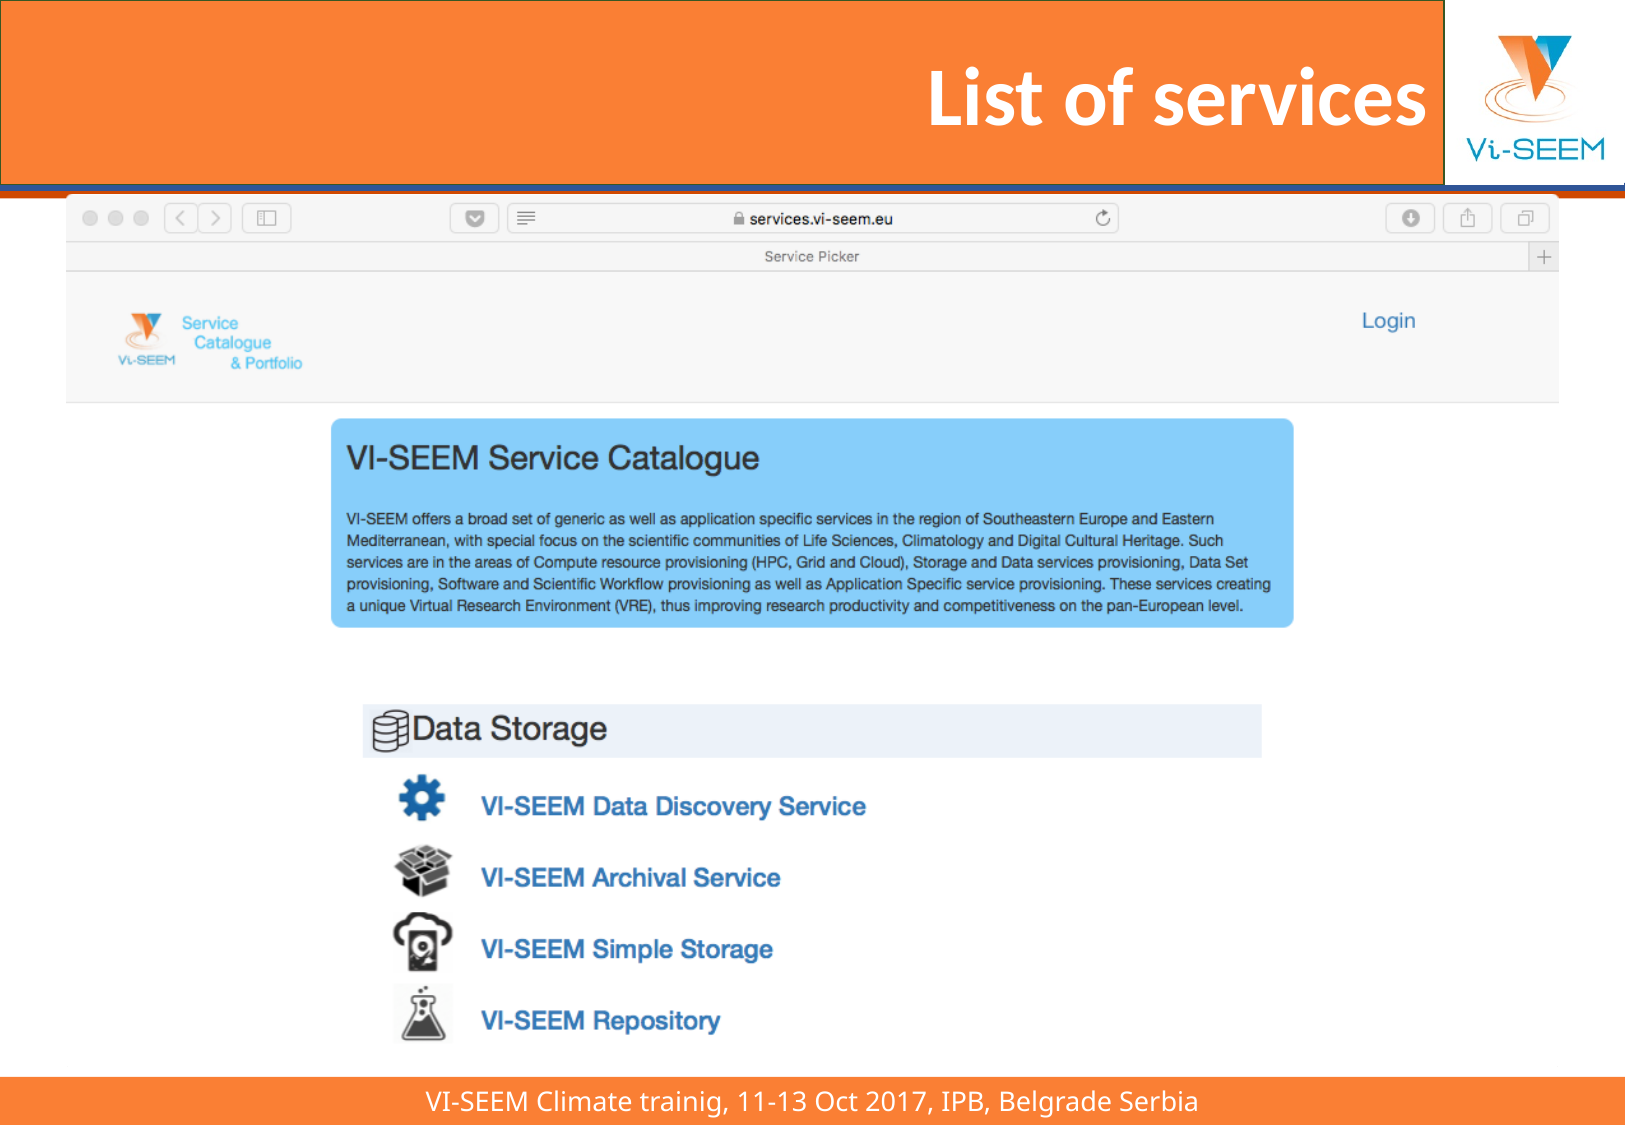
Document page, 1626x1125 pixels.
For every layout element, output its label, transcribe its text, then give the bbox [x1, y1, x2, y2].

picture [1445, 0, 1624, 185]
title List of services [0, 0, 1445, 185]
footer VI-SEEM Climate trainig, 11-13 Oct 2017, IPB, Belgrade Serbia [0, 1076, 1625, 1125]
picture [65, 193, 1559, 1068]
